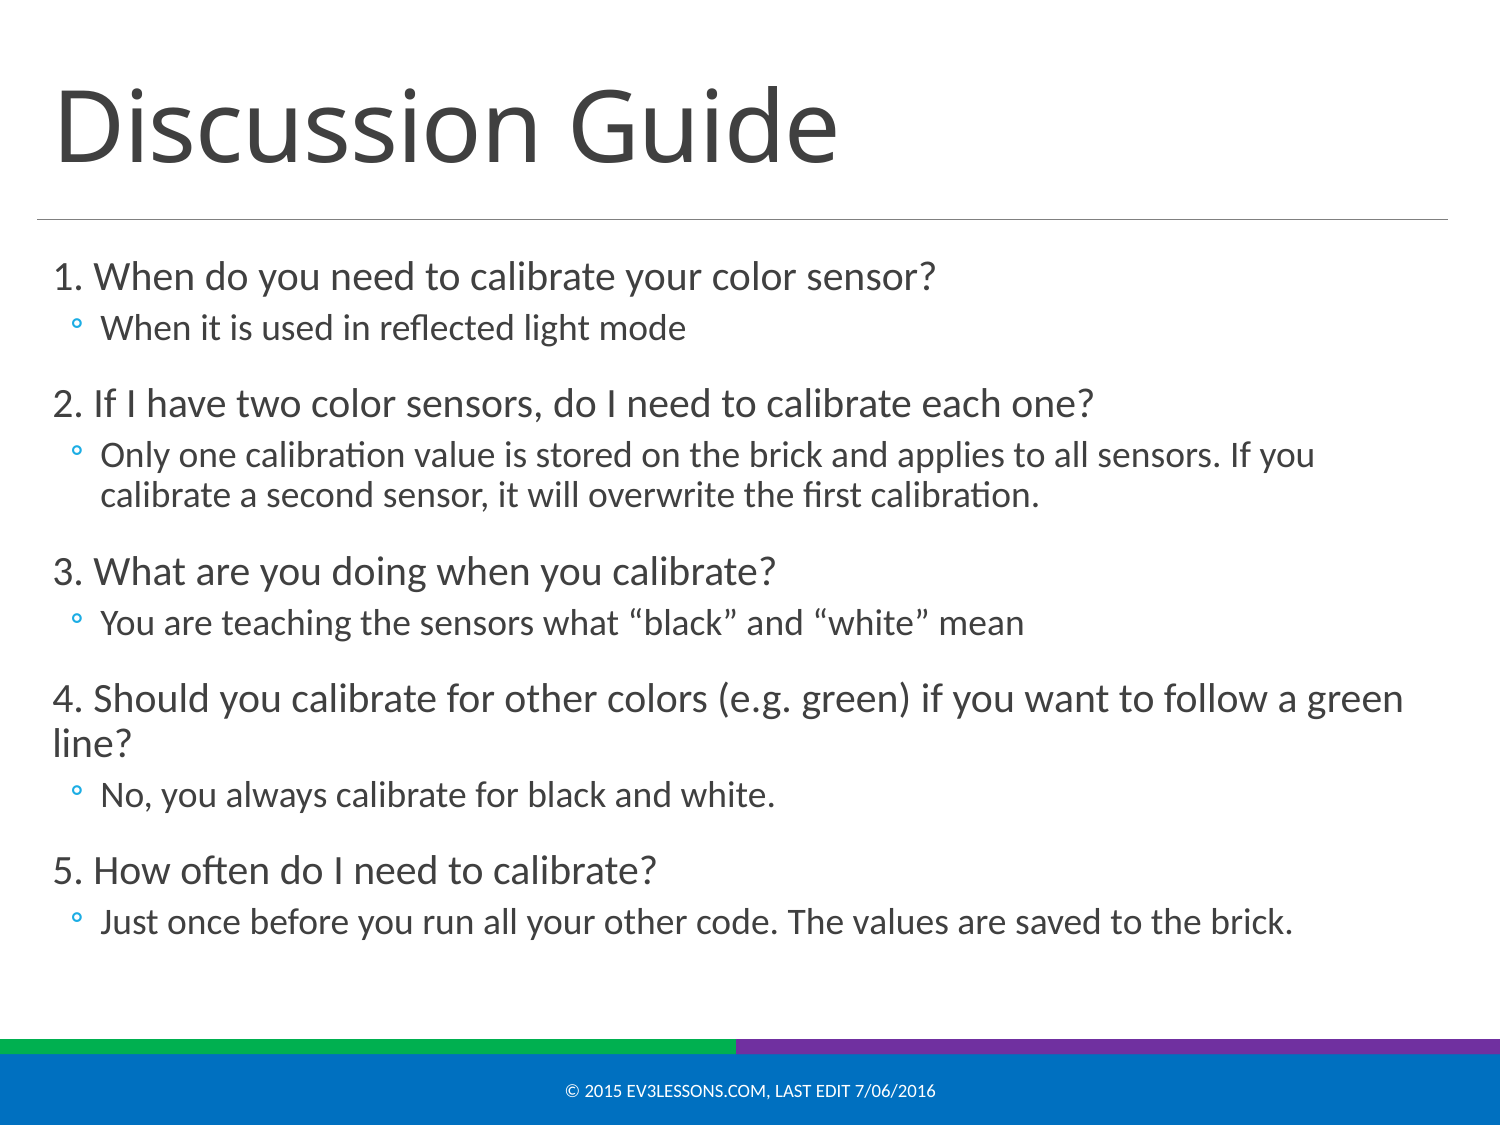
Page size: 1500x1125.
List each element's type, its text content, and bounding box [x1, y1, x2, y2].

footer © 2015 EV3Lessons.com, Last edit 7/06/2016 [453, 1059, 1047, 1120]
title Discussion Guide [37, 47, 1448, 191]
list 1. When do you need to calibrate your color sensor? When it is used in reflected light mode 2. If I have two color sensors, do I need to calibrate each one? Only one calibration value is stored on the brick and applies to all sensors. If you calibrate a second sensor, it will overwrite the first calibration. 3. What are you doing when you calibrate? You are teaching the sensors what “black” and “white” mean 4. Should you calibrate for other colors (e.g. green) if you want to follow a green line? No, you always calibrate for black and white. 5. How often do I need to calibrate? Just once before you run all your other code. The values are saved to the brick. [37, 246, 1448, 1011]
